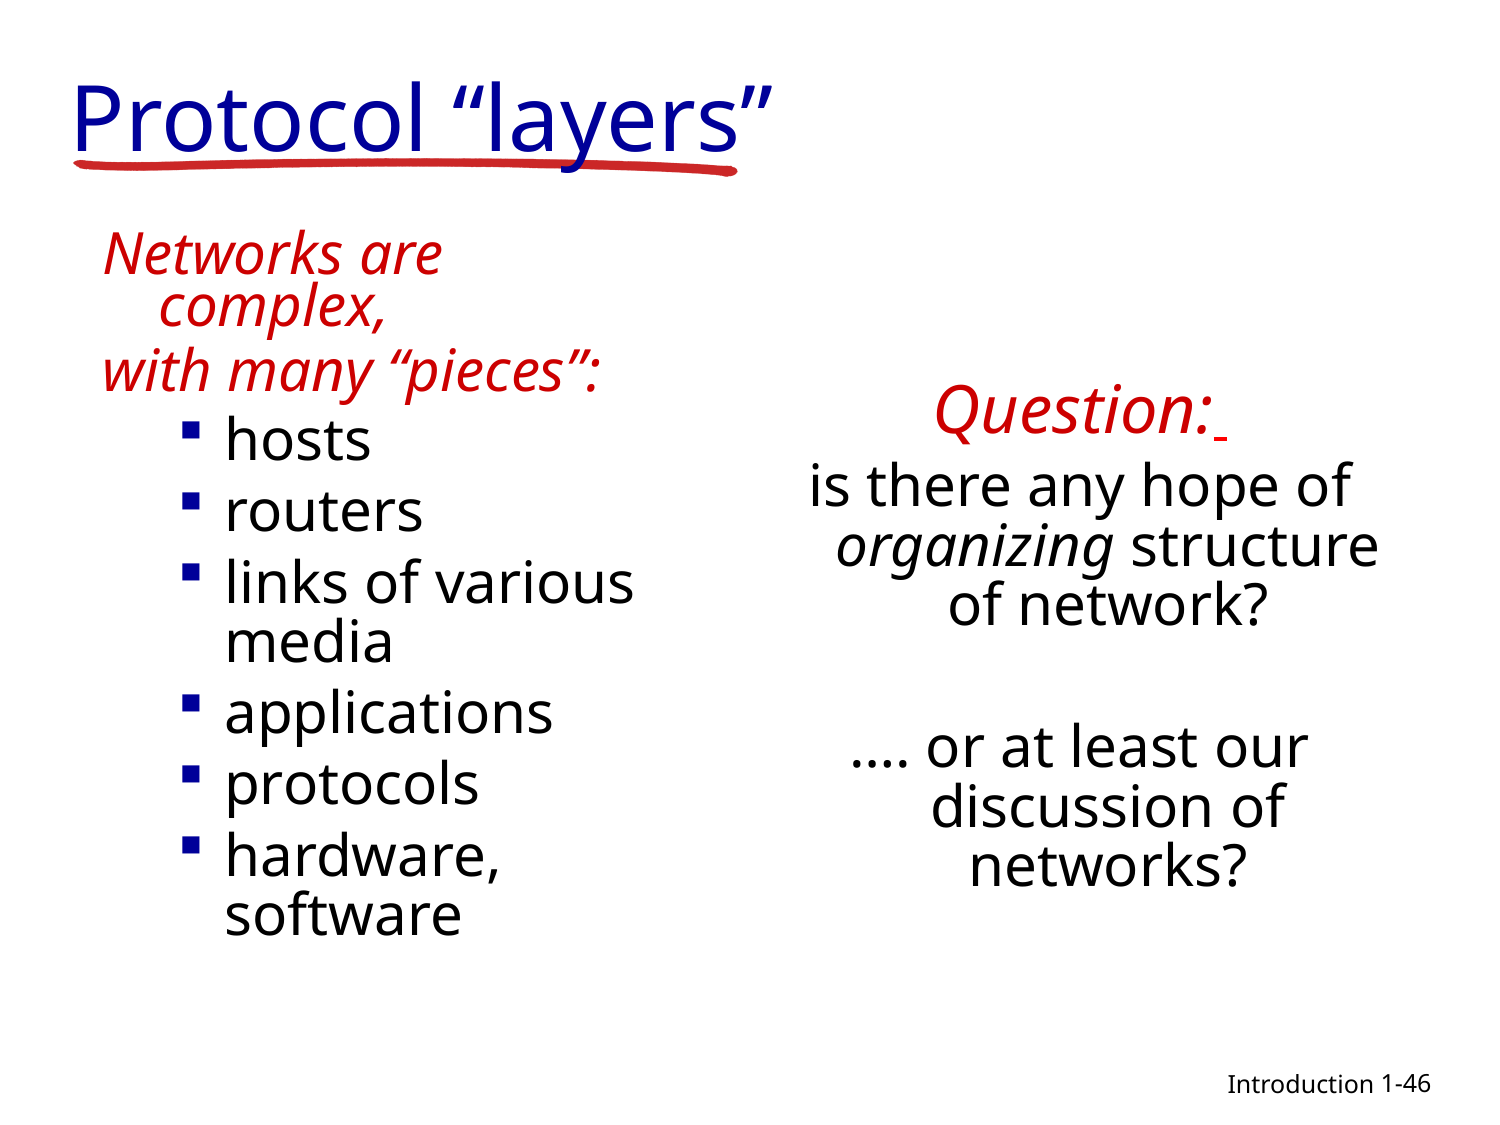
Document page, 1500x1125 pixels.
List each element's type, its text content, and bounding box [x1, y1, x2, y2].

footer Introduction [914, 1060, 1391, 1109]
list Networks are complex, with many “pieces”: hosts routers links of various media applications protocols hardware, software [87, 224, 676, 988]
title Protocol “layers” [54, 20, 1330, 209]
picture [70, 153, 746, 183]
list Question: is there any hope of organizing structure of network? …. or at least our discussion of networks? [746, 371, 1413, 802]
slide_number 1-46 [1365, 1059, 1477, 1106]
